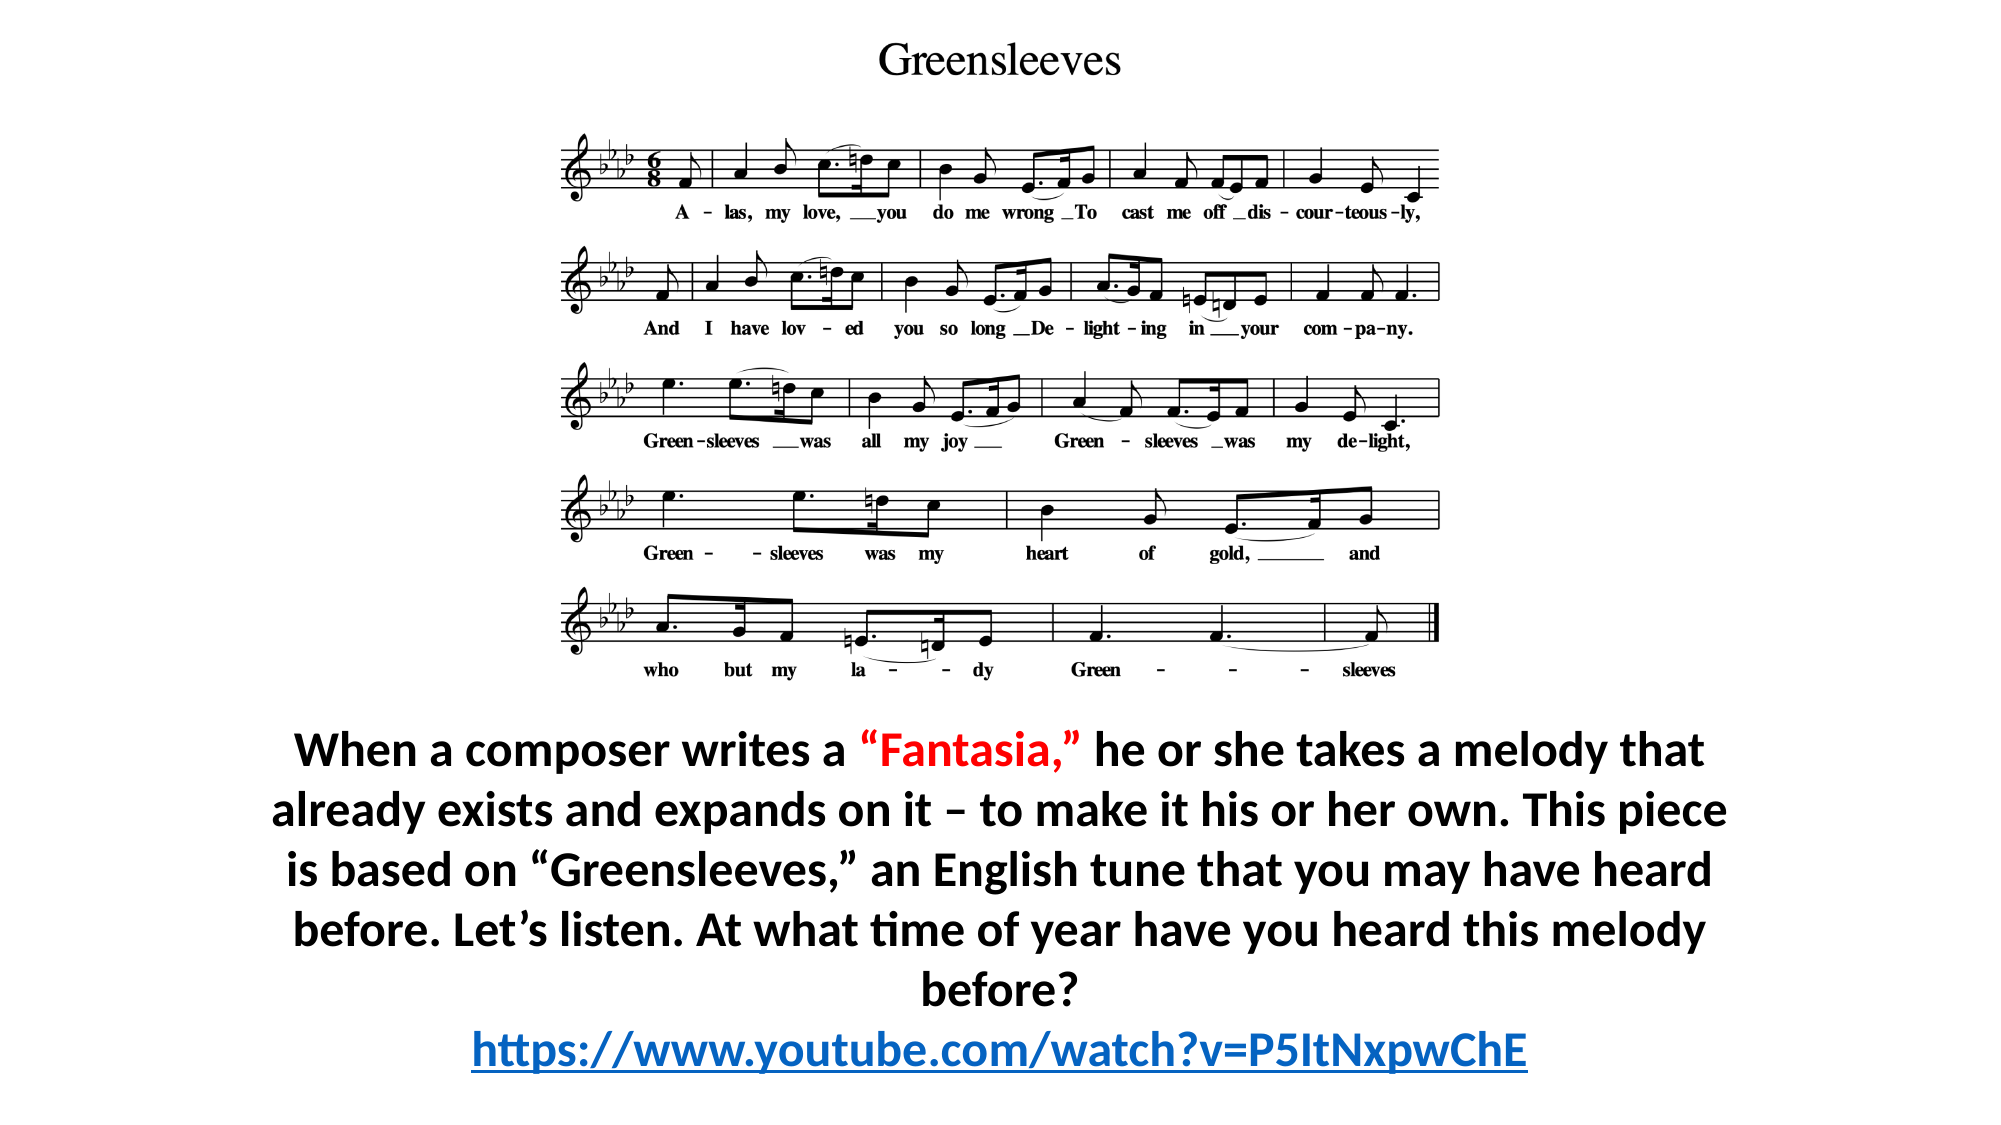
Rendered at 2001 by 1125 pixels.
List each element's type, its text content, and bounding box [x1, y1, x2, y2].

picture [545, 19, 1455, 684]
text_box When a composer writes a “Fantasia,” he or she takes a melody that already exists and expands on it – to make it his or her own. This piece is based on “Greensleeves,” an English tune that you may have heard before. Let’s listen. At what time of year have you heard this melody before? https://www.youtube.com/watch?v=P5ItNxpwChE [235, 708, 1764, 1125]
